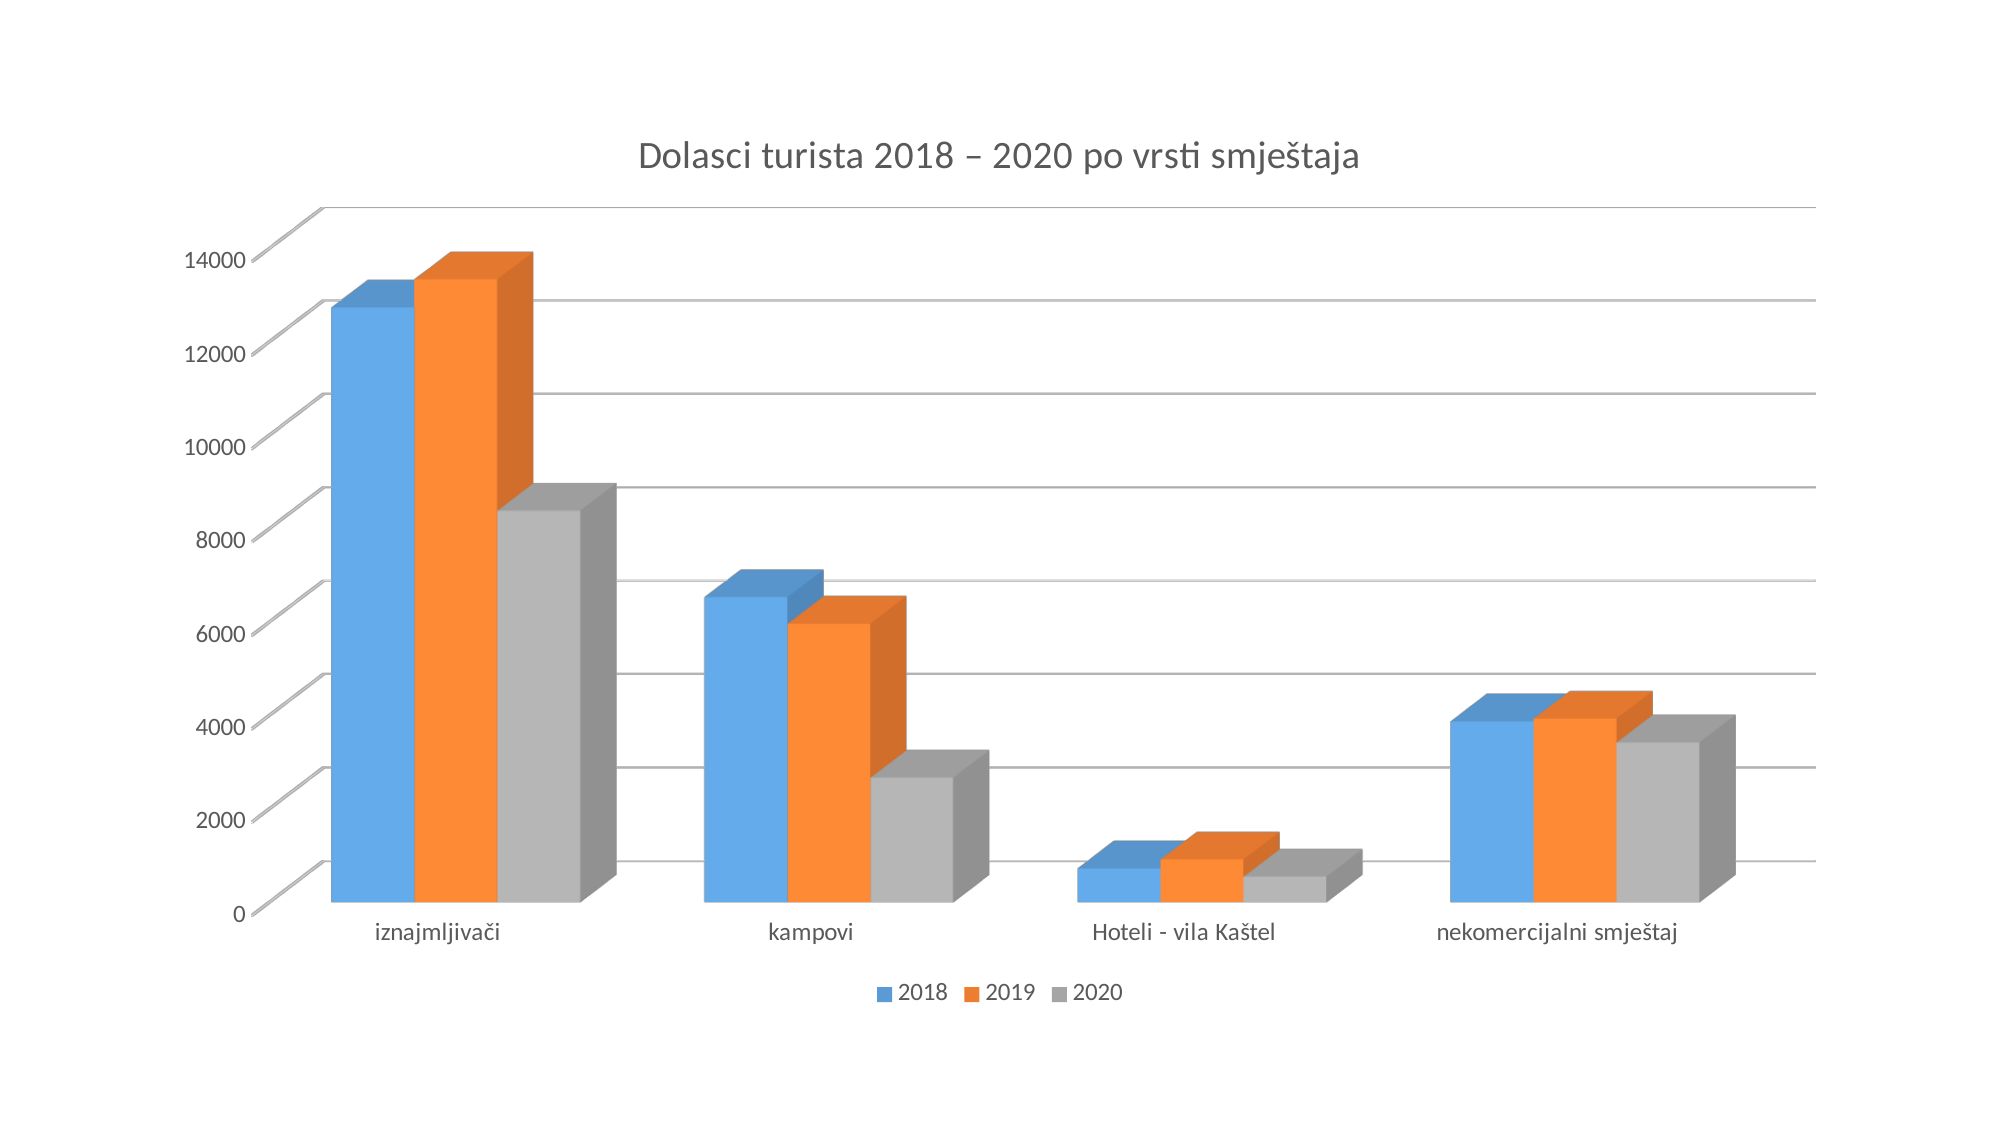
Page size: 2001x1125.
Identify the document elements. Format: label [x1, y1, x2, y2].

chart [137, 100, 1863, 1014]
